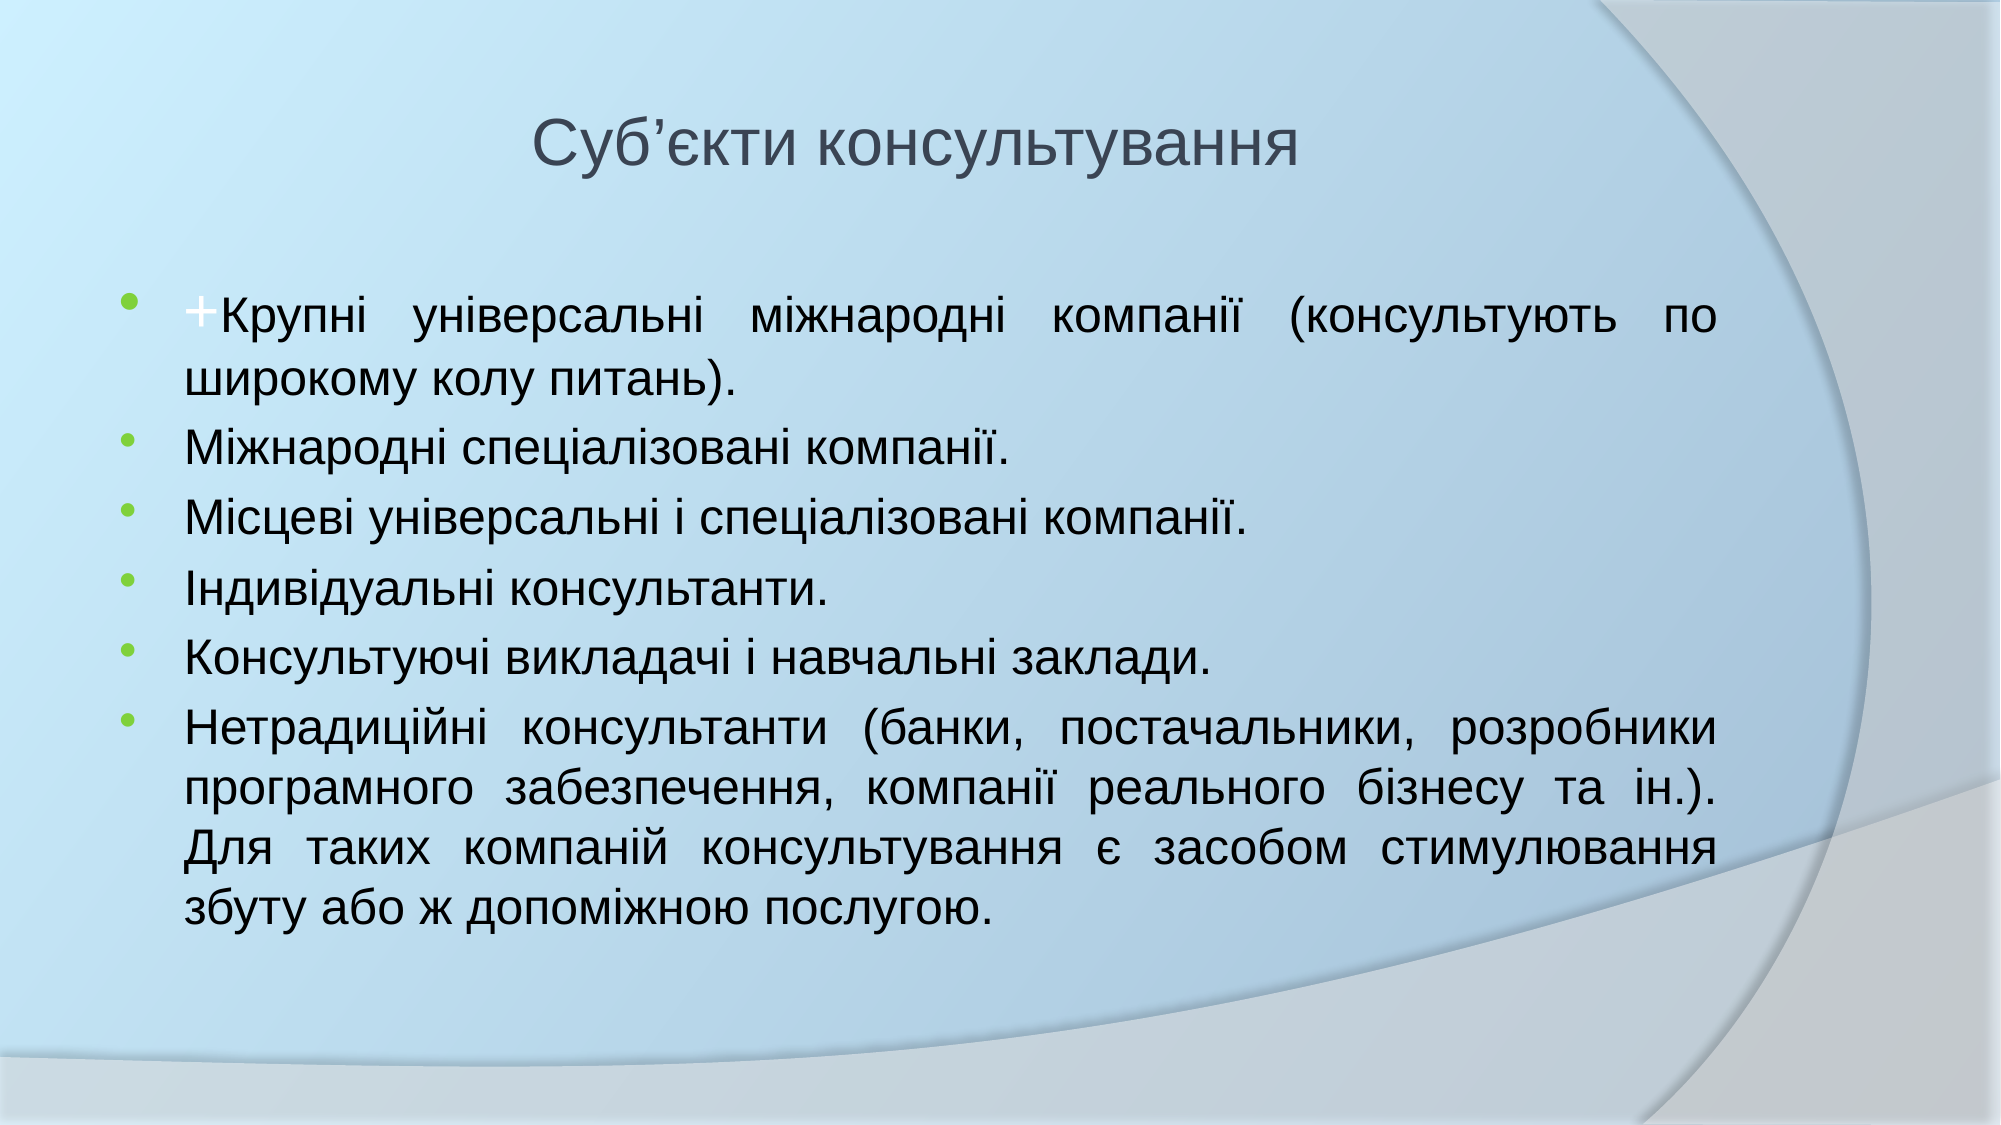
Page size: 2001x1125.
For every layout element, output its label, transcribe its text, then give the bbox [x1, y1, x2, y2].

list +Крупні універсальні міжнародні компанії (консультують по широкому колу питань). Міжнародні спеціалізовані компанії. Місцеві універсальні і спеціалізовані компанії. Індивідуальні консультанти. Консультуючі викладачі і навчальні заклади. Нетрадиційні консультанти (банки, постачальники, розробники програмного забезпечення, компанії реального бізнесу та ін.). Для таких компаній консультування є засобом стимулювання збуту або ж допоміжною послугою. [99, 262, 1734, 1006]
title Суб’єкти консультування [99, 44, 1734, 233]
